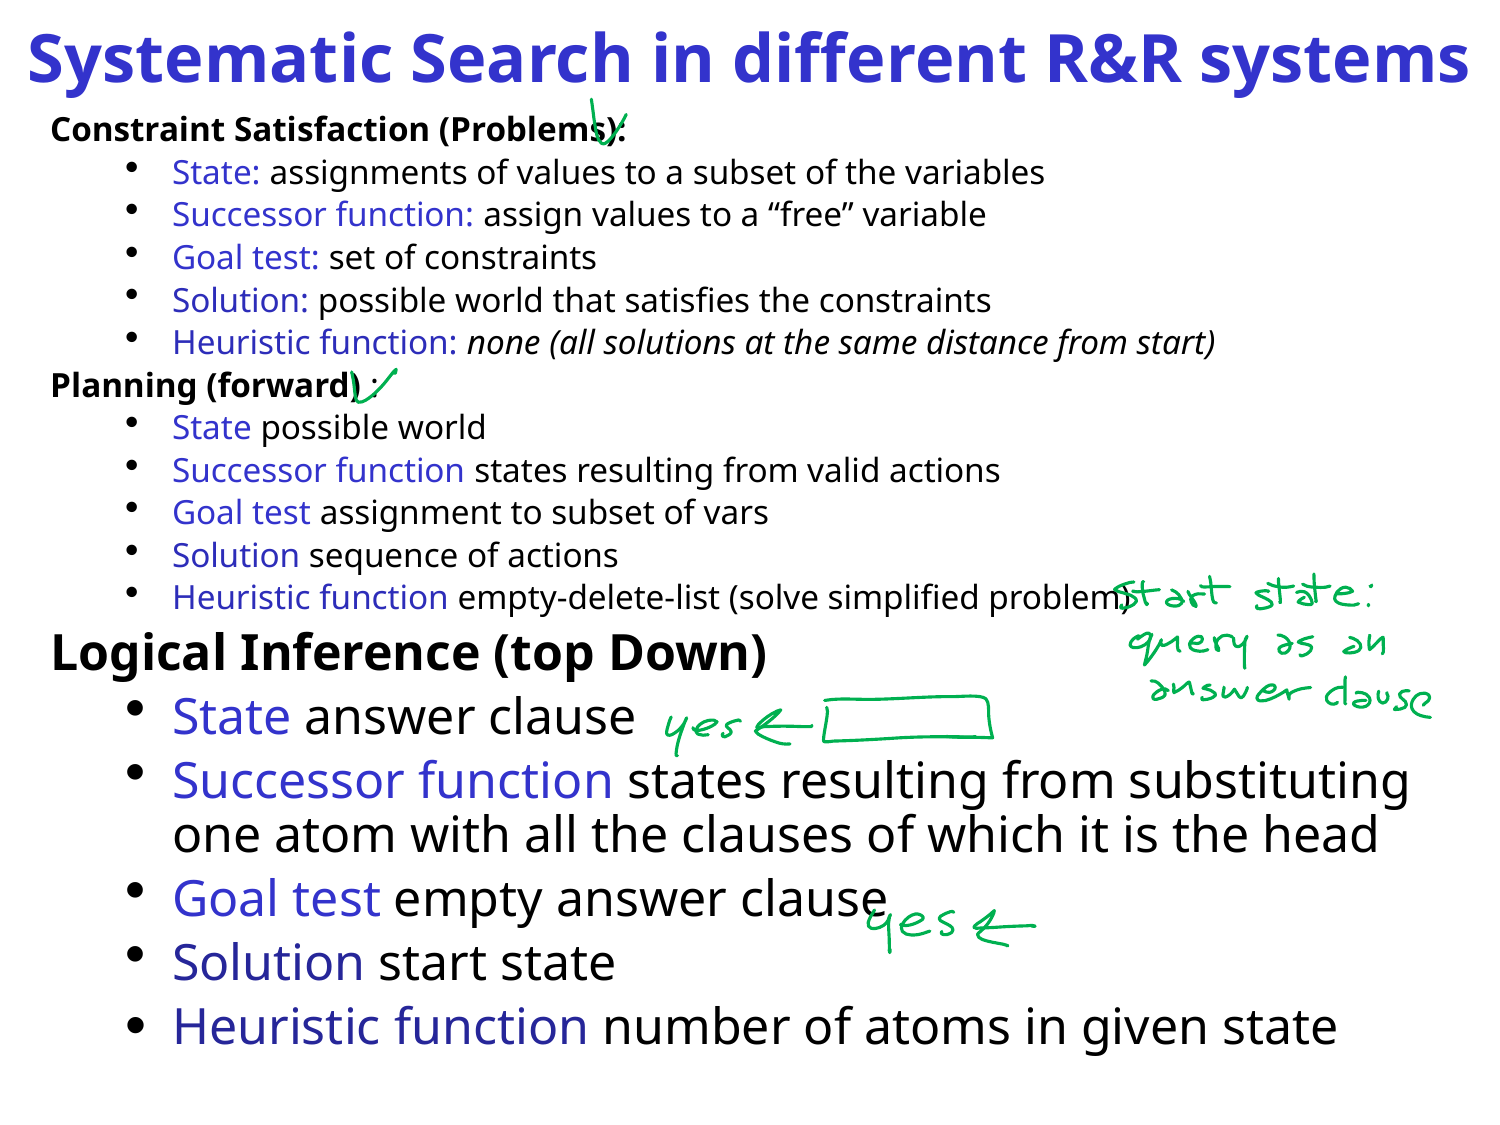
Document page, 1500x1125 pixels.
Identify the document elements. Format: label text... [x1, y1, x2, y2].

title Systematic Search in different R&R systems [0, 0, 1500, 113]
list Constraint Satisfaction (Problems): State: assignments of values to a subset of the variables Successor function: assign values to a “free” variable Goal test: set of constraints Solution: possible world that satisfies the constraints Heuristic function: none (all solutions at the same distance from start) Planning (forward) : State possible world Successor function states resulting from valid actions Goal test assignment to subset of vars Solution sequence of actions Heuristic function empty-delete-list (solve simplified problem) Logical Inference (top Down) State answer clause Successor function states resulting from substituting one atom with all the clauses of which it is the head Goal test empty answer clause Solution start state Heuristic function number of atoms in given state [34, 105, 1500, 1125]
